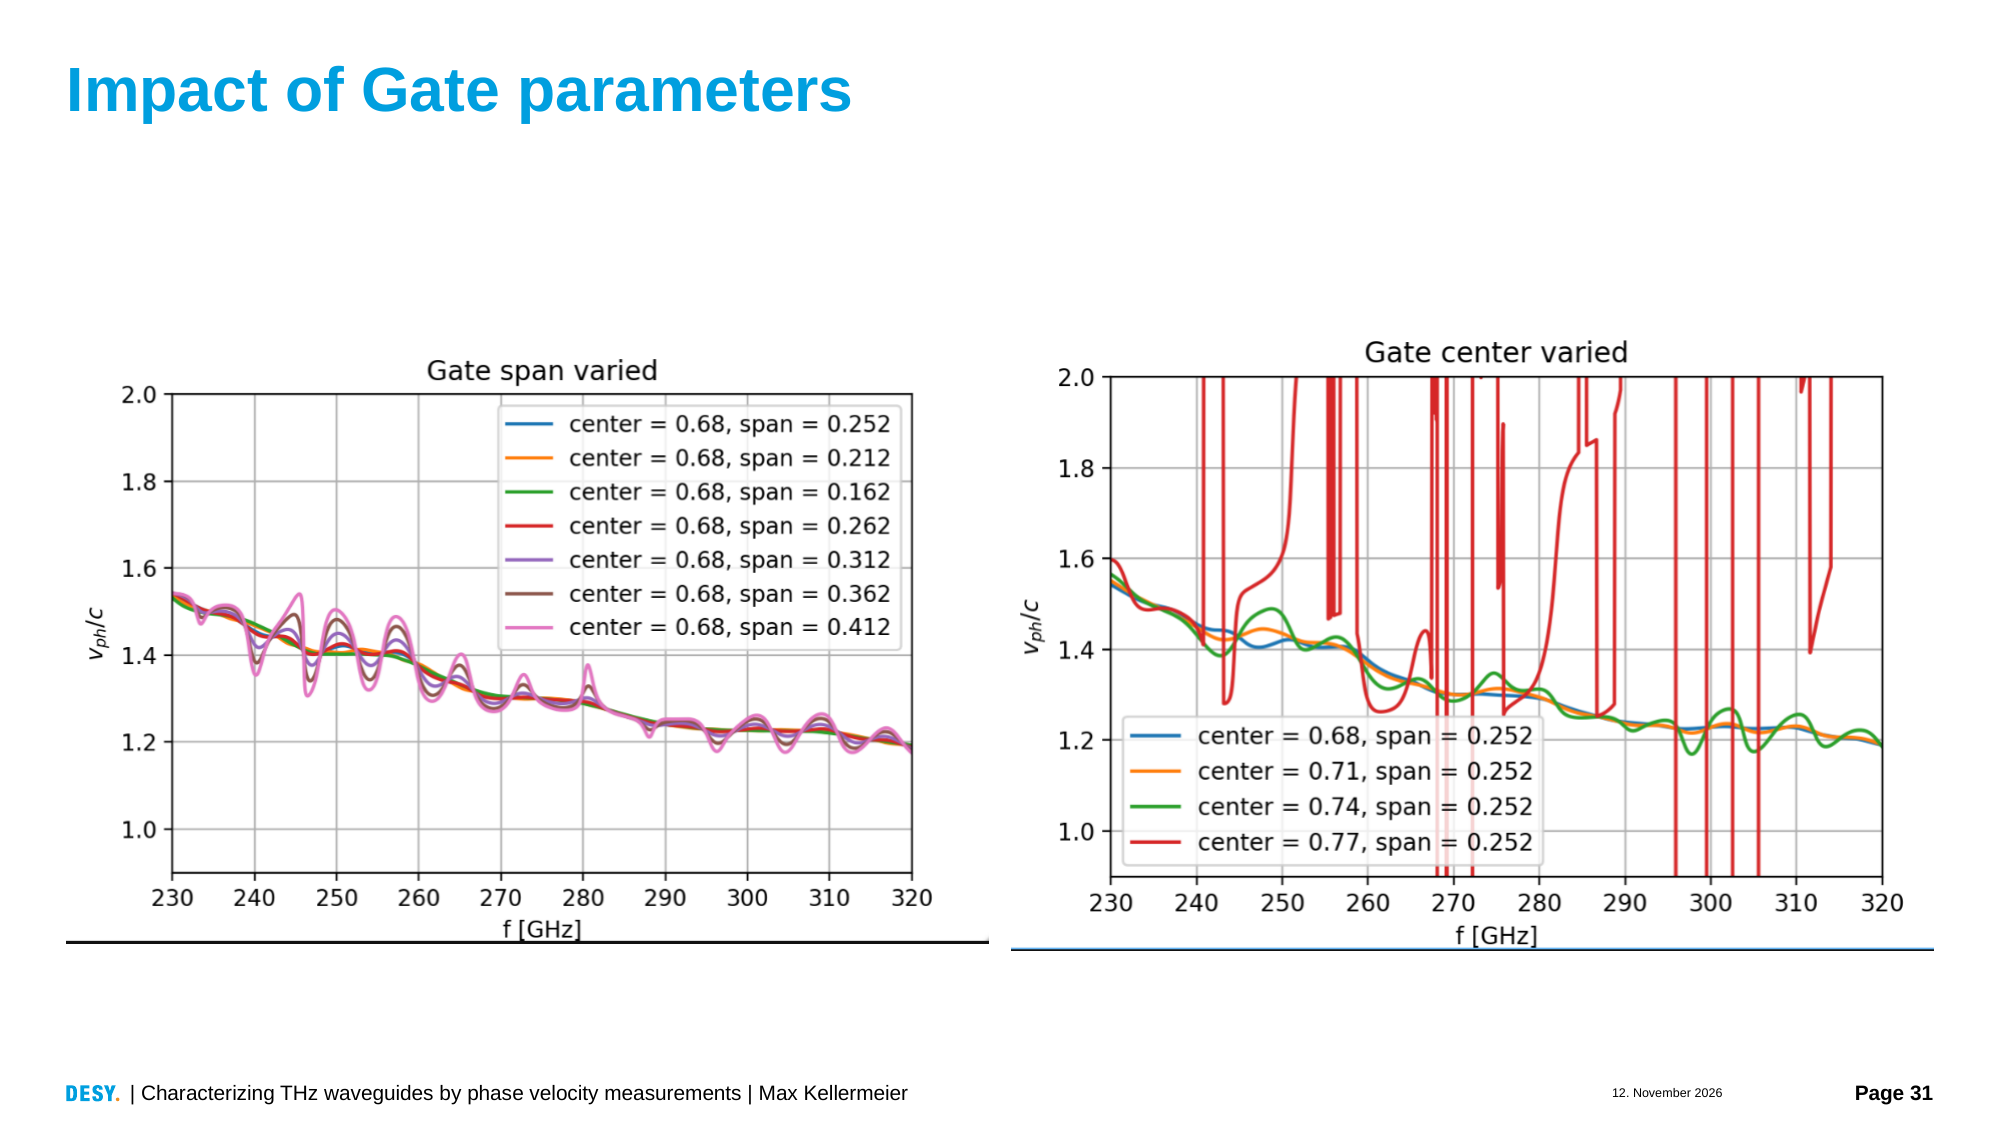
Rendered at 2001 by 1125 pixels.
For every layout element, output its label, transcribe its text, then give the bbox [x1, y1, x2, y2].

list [1011, 332, 1934, 951]
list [66, 339, 989, 944]
title Impact of Gate parameters [66, 57, 1933, 132]
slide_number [1566, 1079, 1768, 1111]
footer | Characterizing THz waveguides by phase velocity measurements | Max Kellermeier [129, 1079, 1508, 1111]
